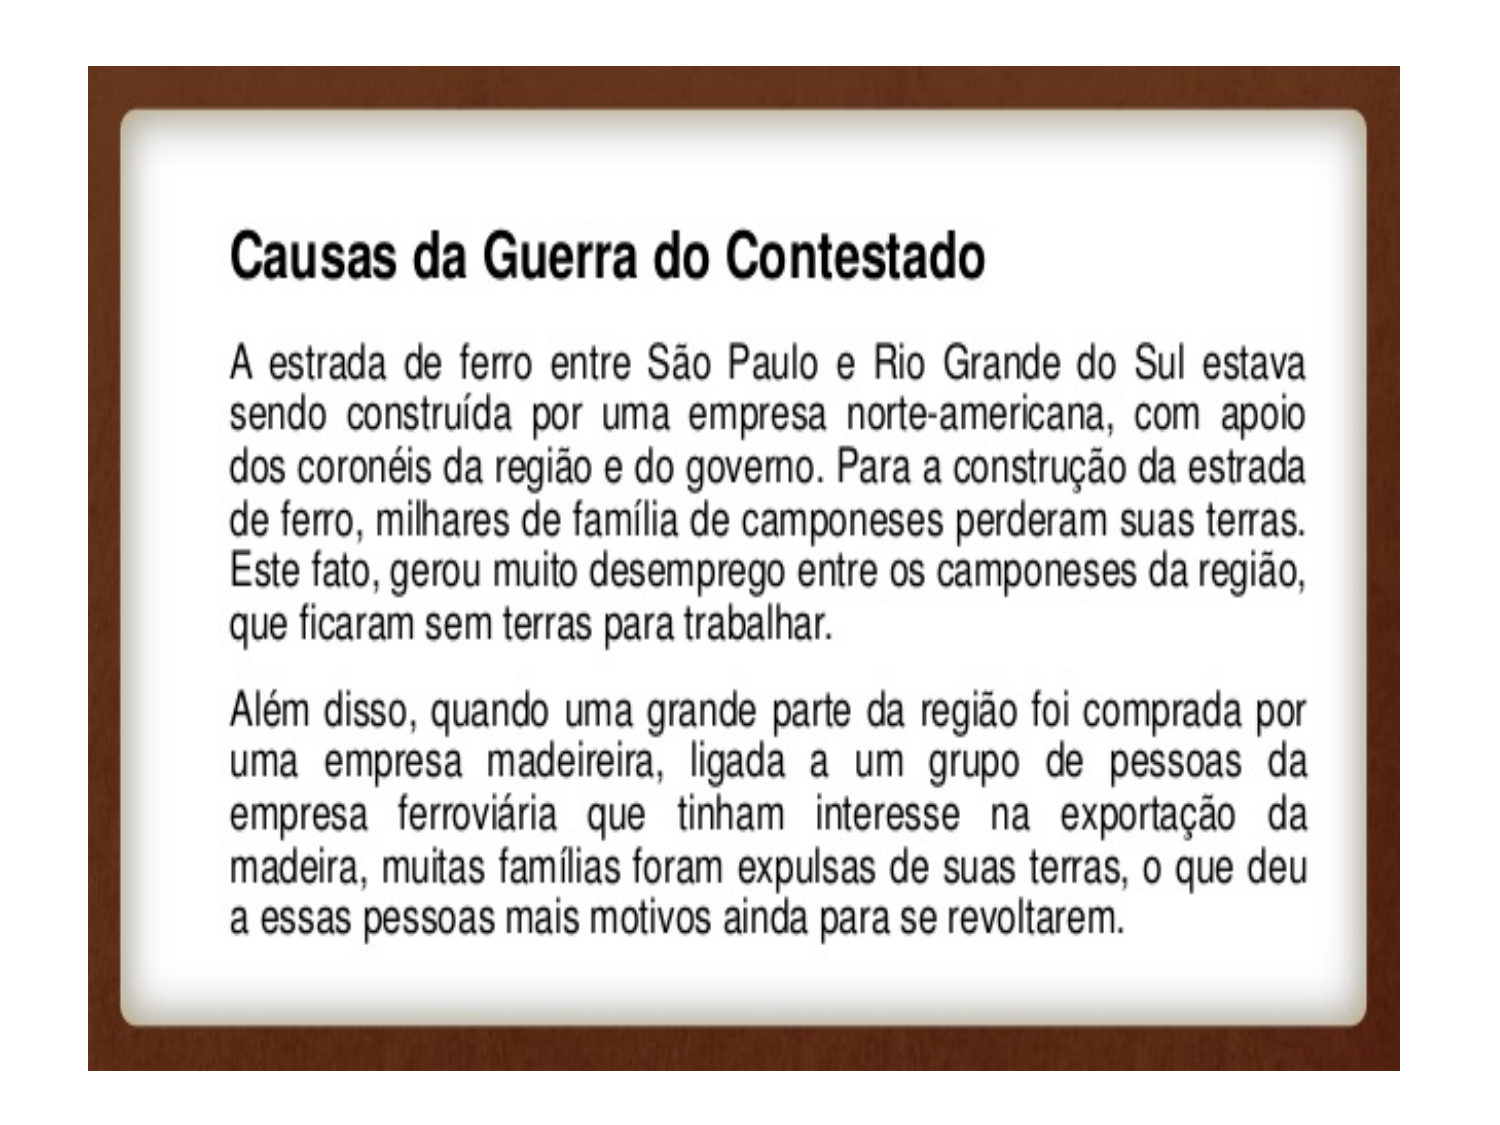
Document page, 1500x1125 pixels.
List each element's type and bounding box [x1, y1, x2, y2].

picture [88, 66, 1400, 1071]
